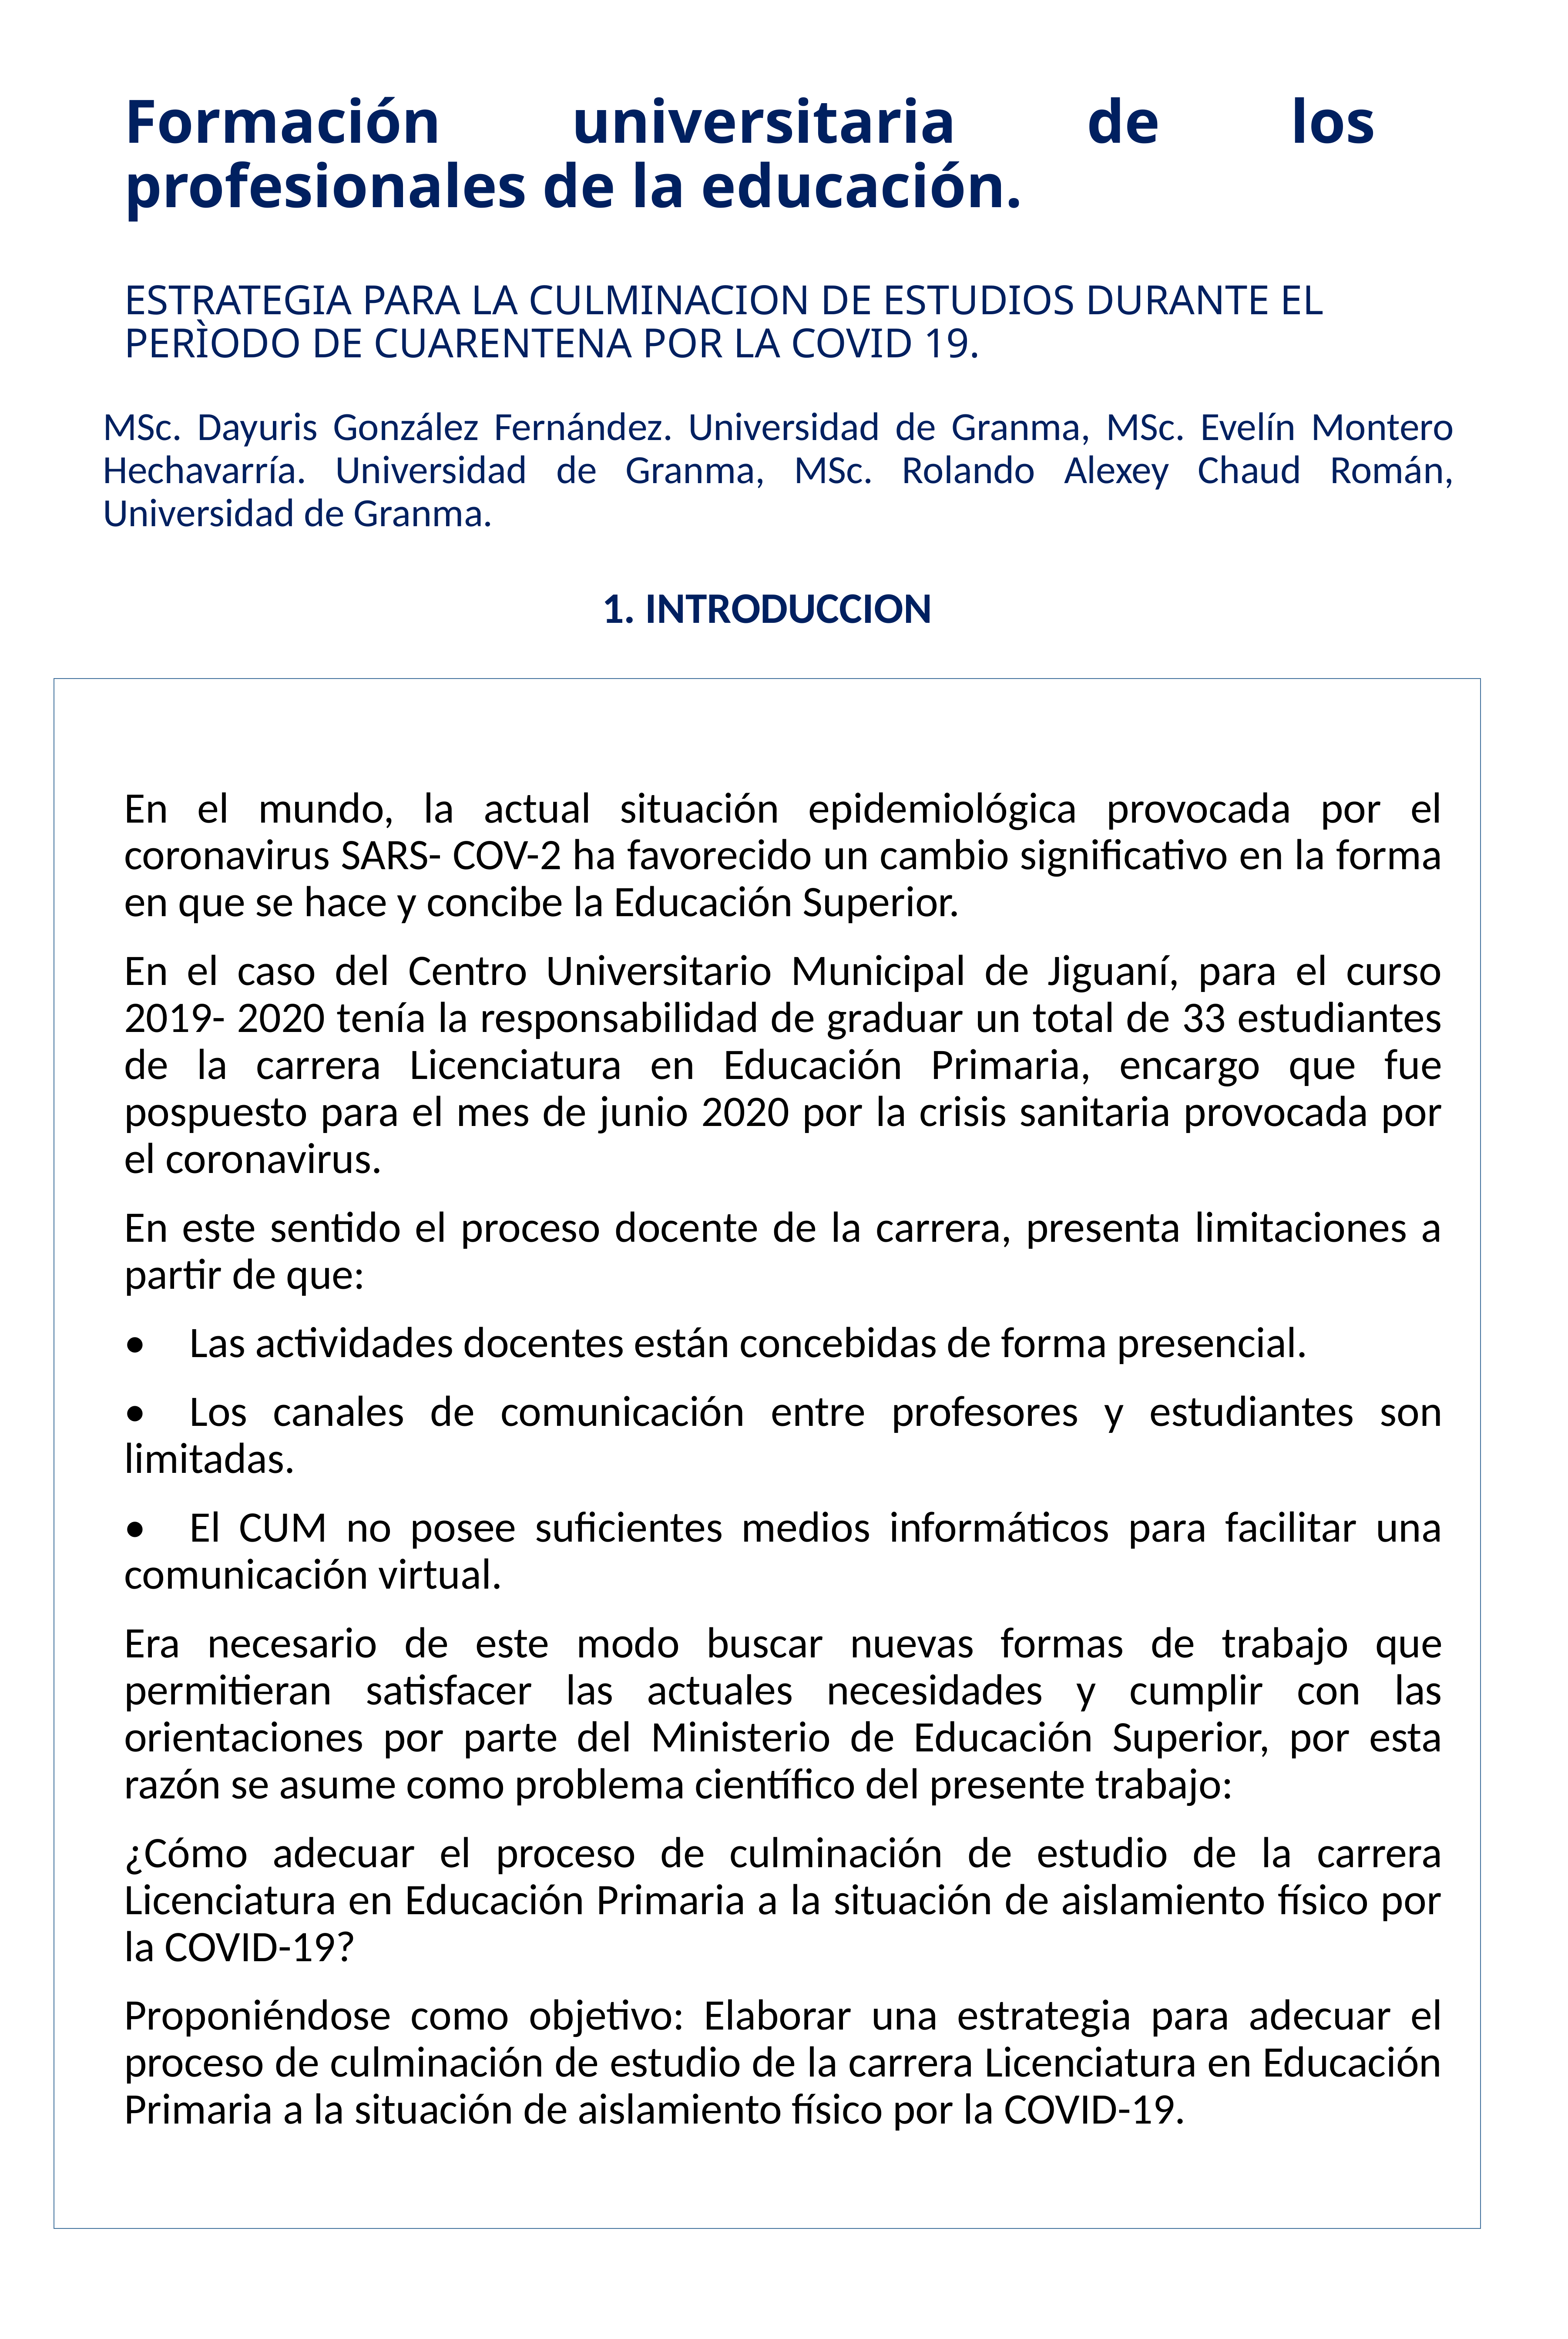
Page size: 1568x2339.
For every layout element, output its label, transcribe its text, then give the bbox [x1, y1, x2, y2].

text_box ESTRATEGIA PARA LA CULMINACION DE ESTUDIOS DURANTE EL PERÌODO DE CUARENTENA POR LA COVID 19. [118, 256, 1383, 370]
text_box 1. INTRODUCCION [407, 573, 1128, 639]
text_box [118, 1033, 1450, 1094]
text_box [54, 678, 1481, 2229]
text_box MSc. Dayuris González Fernández. Universidad de Granma, MSc. Evelín Montero Hechavarría. Universidad de Granma, MSc. Rolando Alexey Chaud Román, Universidad de Granma. [96, 403, 1462, 533]
title Formación universitaria de los profesionales de la educación. [118, 87, 1383, 224]
